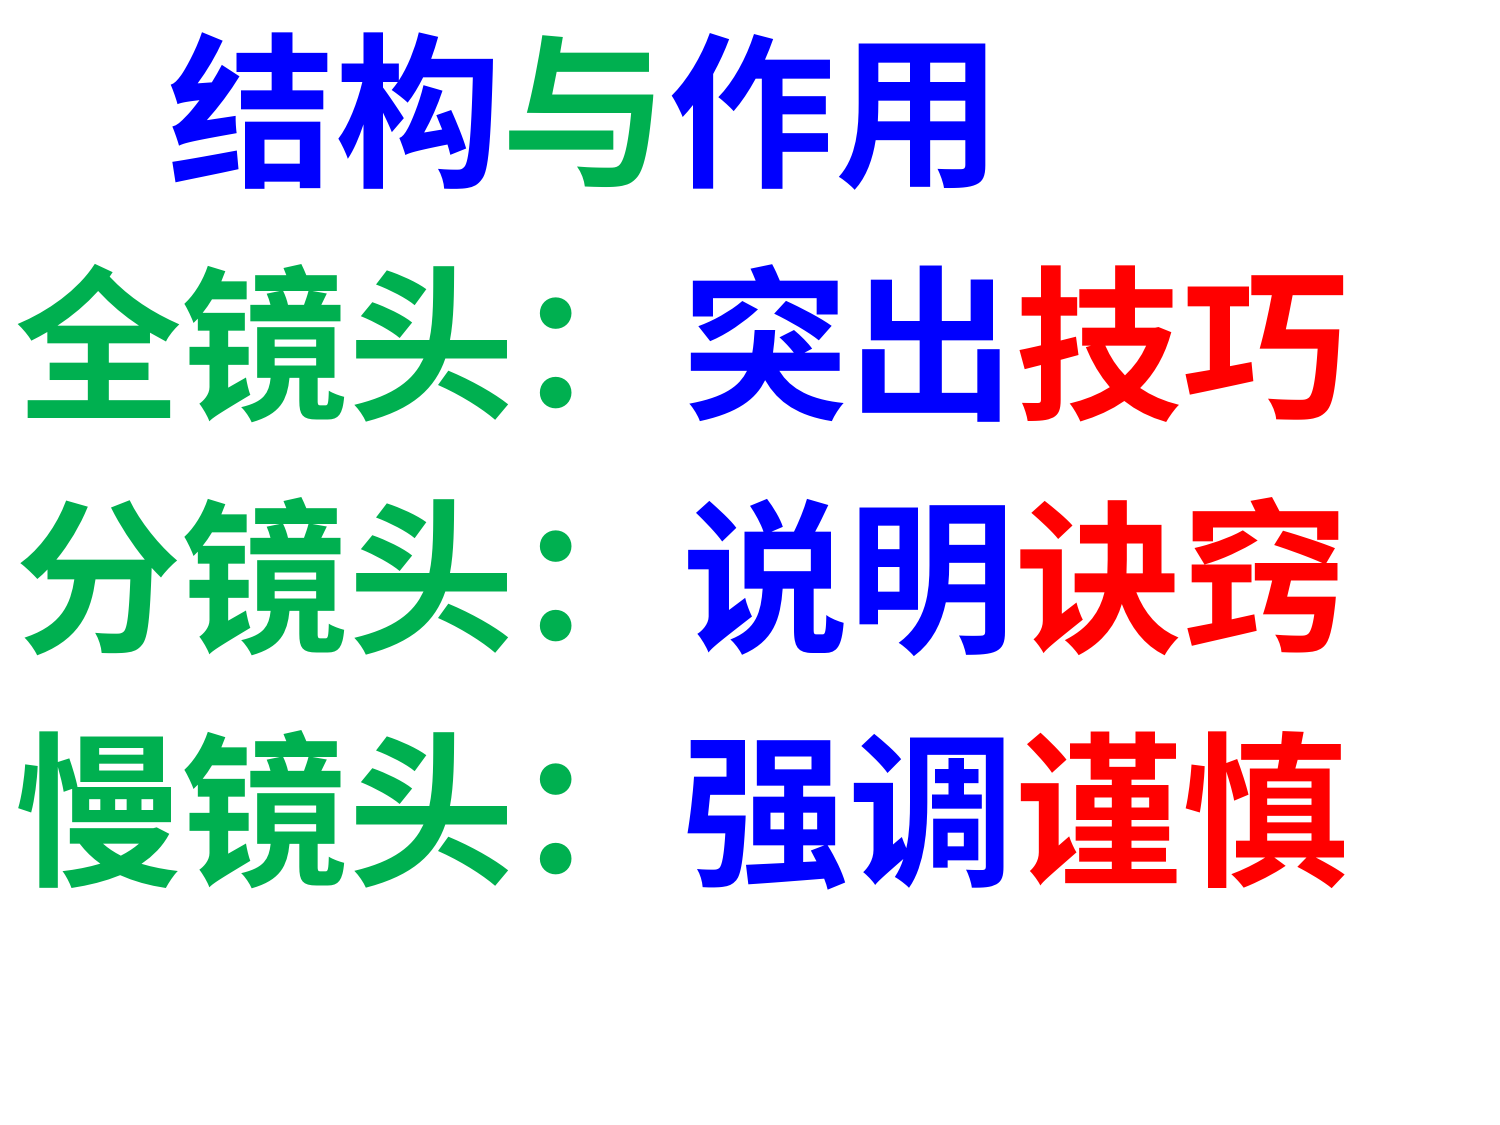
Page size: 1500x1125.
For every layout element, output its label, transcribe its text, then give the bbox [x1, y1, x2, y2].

subtitle 结构与作用 全镜头：突出技巧 分镜头：说明诀窍 慢镜头：强调谨慎 [0, 0, 1500, 1125]
